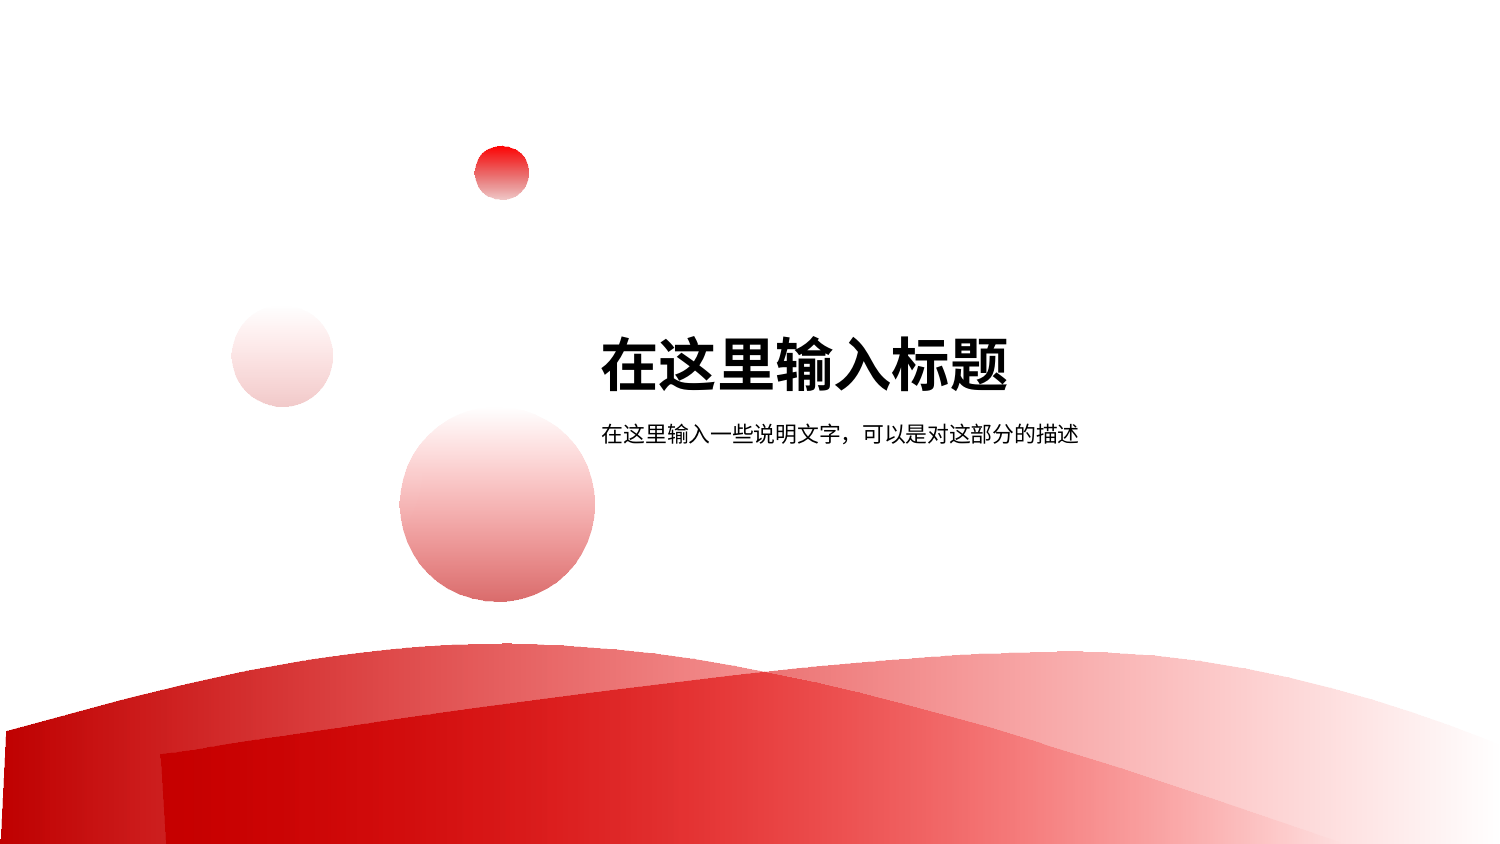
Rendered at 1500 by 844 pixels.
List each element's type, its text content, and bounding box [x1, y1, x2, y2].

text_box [583, 320, 1100, 455]
text_box [230, 303, 334, 408]
text_box [479, 405, 596, 603]
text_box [0, 643, 1500, 844]
text_box [473, 144, 530, 201]
text_box 3 [174, 65, 479, 643]
